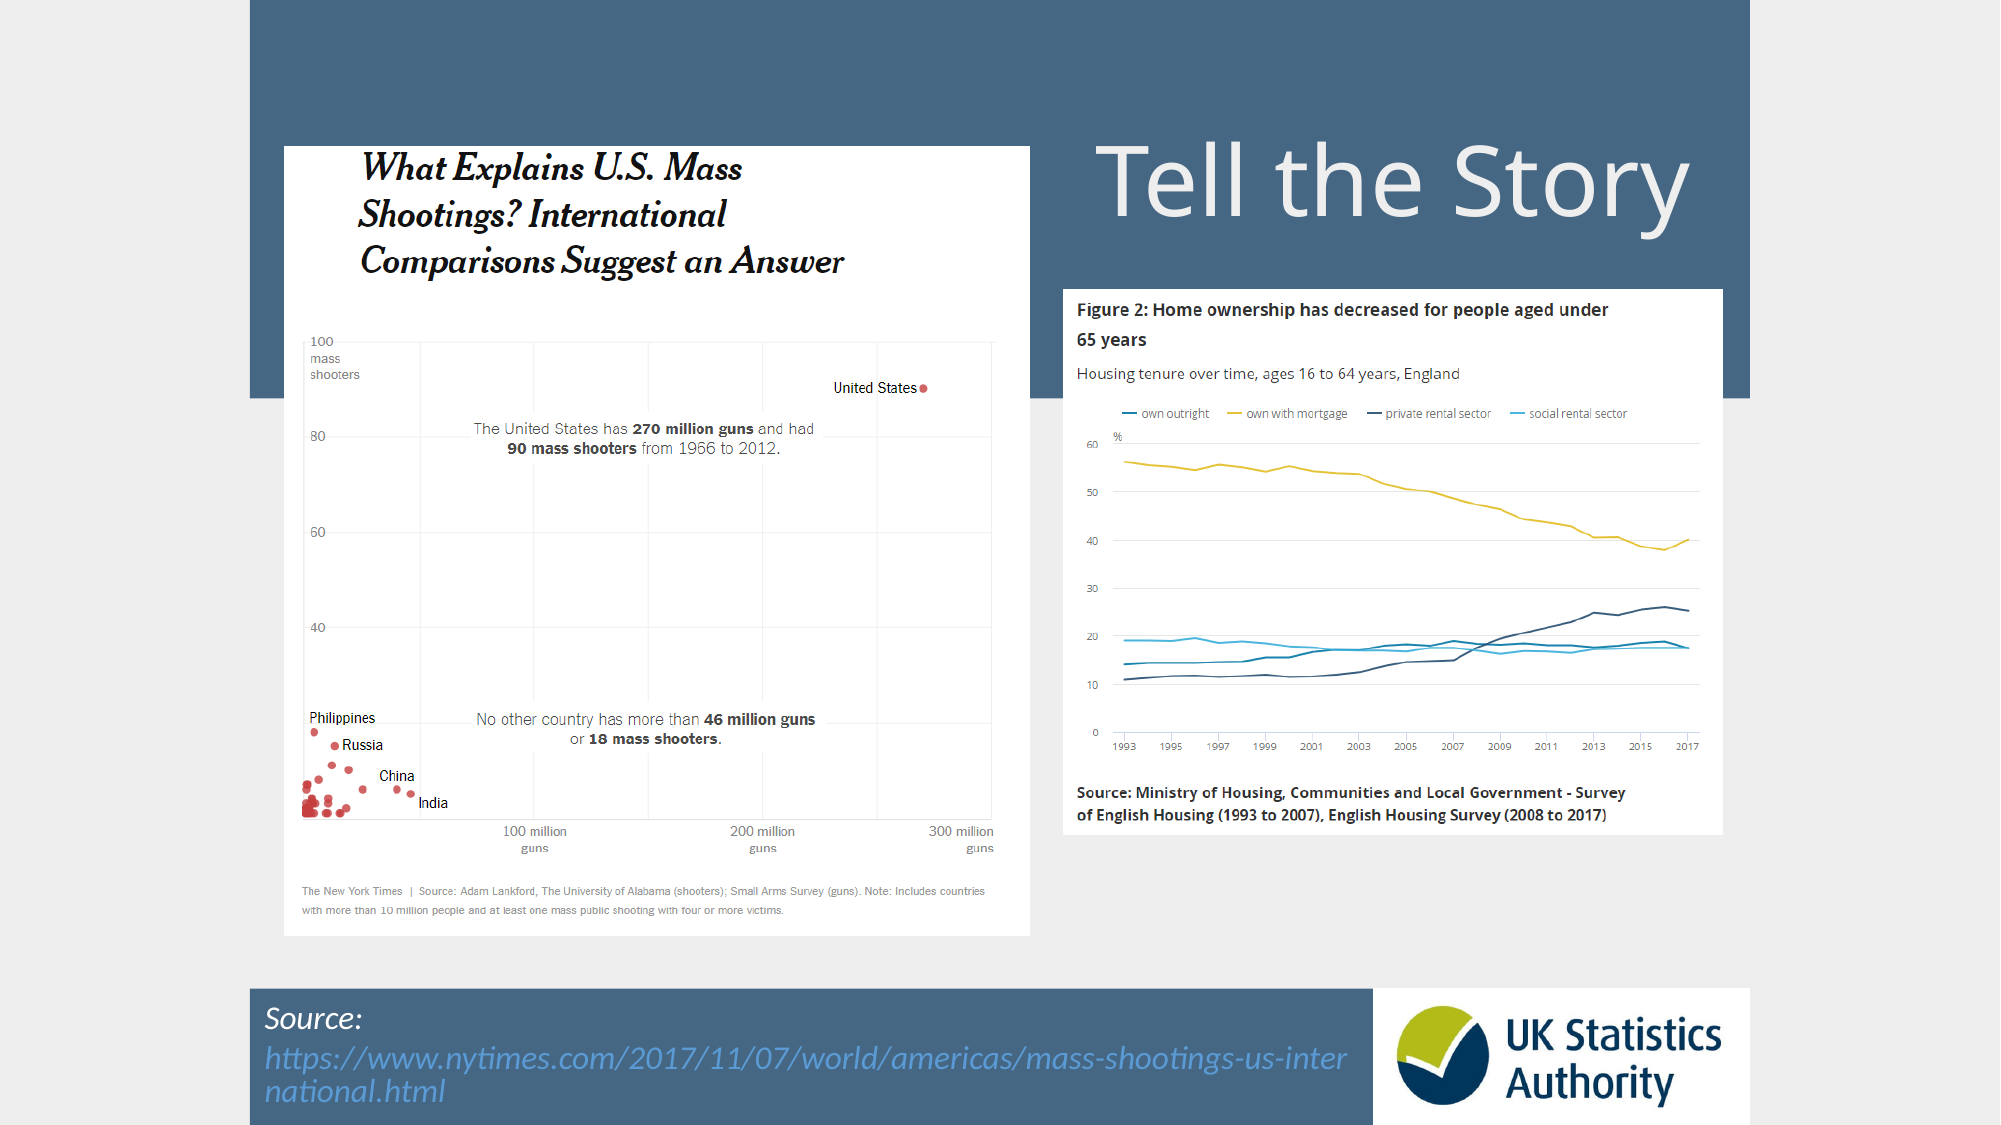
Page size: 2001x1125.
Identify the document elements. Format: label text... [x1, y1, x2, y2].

text_box [249, 0, 1751, 399]
picture [1063, 289, 1723, 836]
picture [1373, 988, 1750, 1125]
text_box Source: https://www.nytimes.com/2017/11/07/world/americas/mass-shootings-us-international.html [249, 988, 1373, 1125]
title Tell the Story [1063, 48, 1723, 246]
picture [284, 146, 1030, 936]
